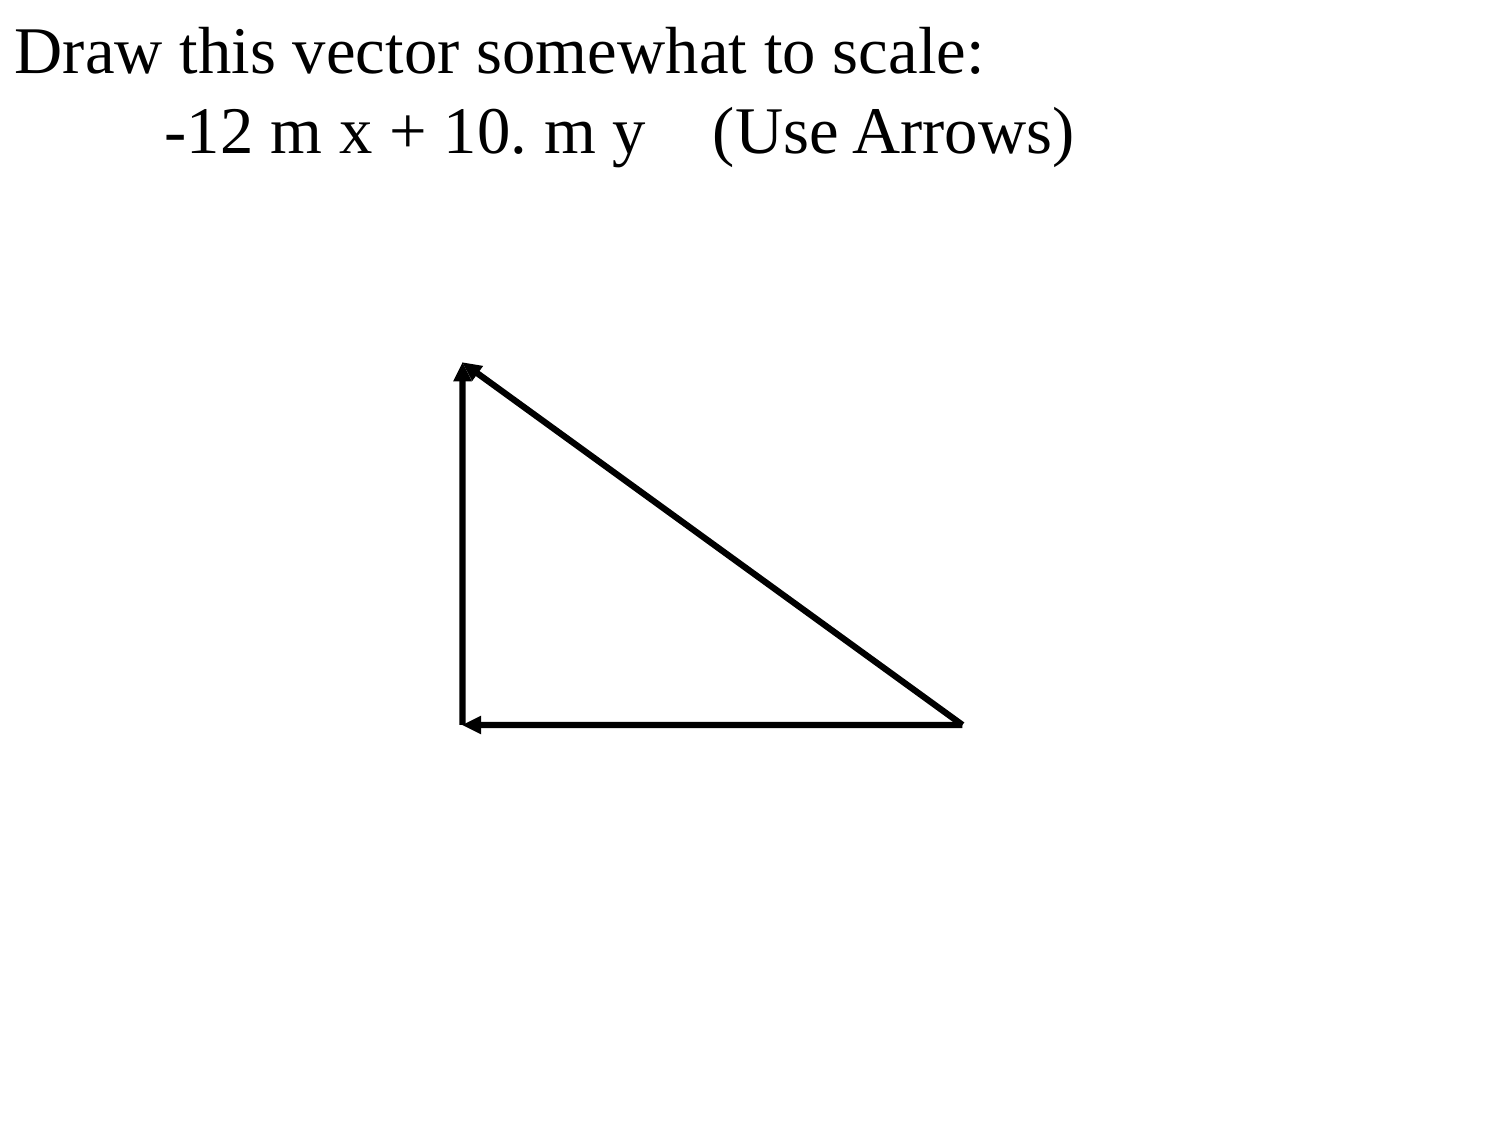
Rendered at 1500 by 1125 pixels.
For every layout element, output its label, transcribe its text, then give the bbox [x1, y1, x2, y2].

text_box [462, 362, 963, 726]
text_box Draw this vector somewhat to scale: -12 m x + 10. m y (Use Arrows) [0, 0, 1500, 175]
